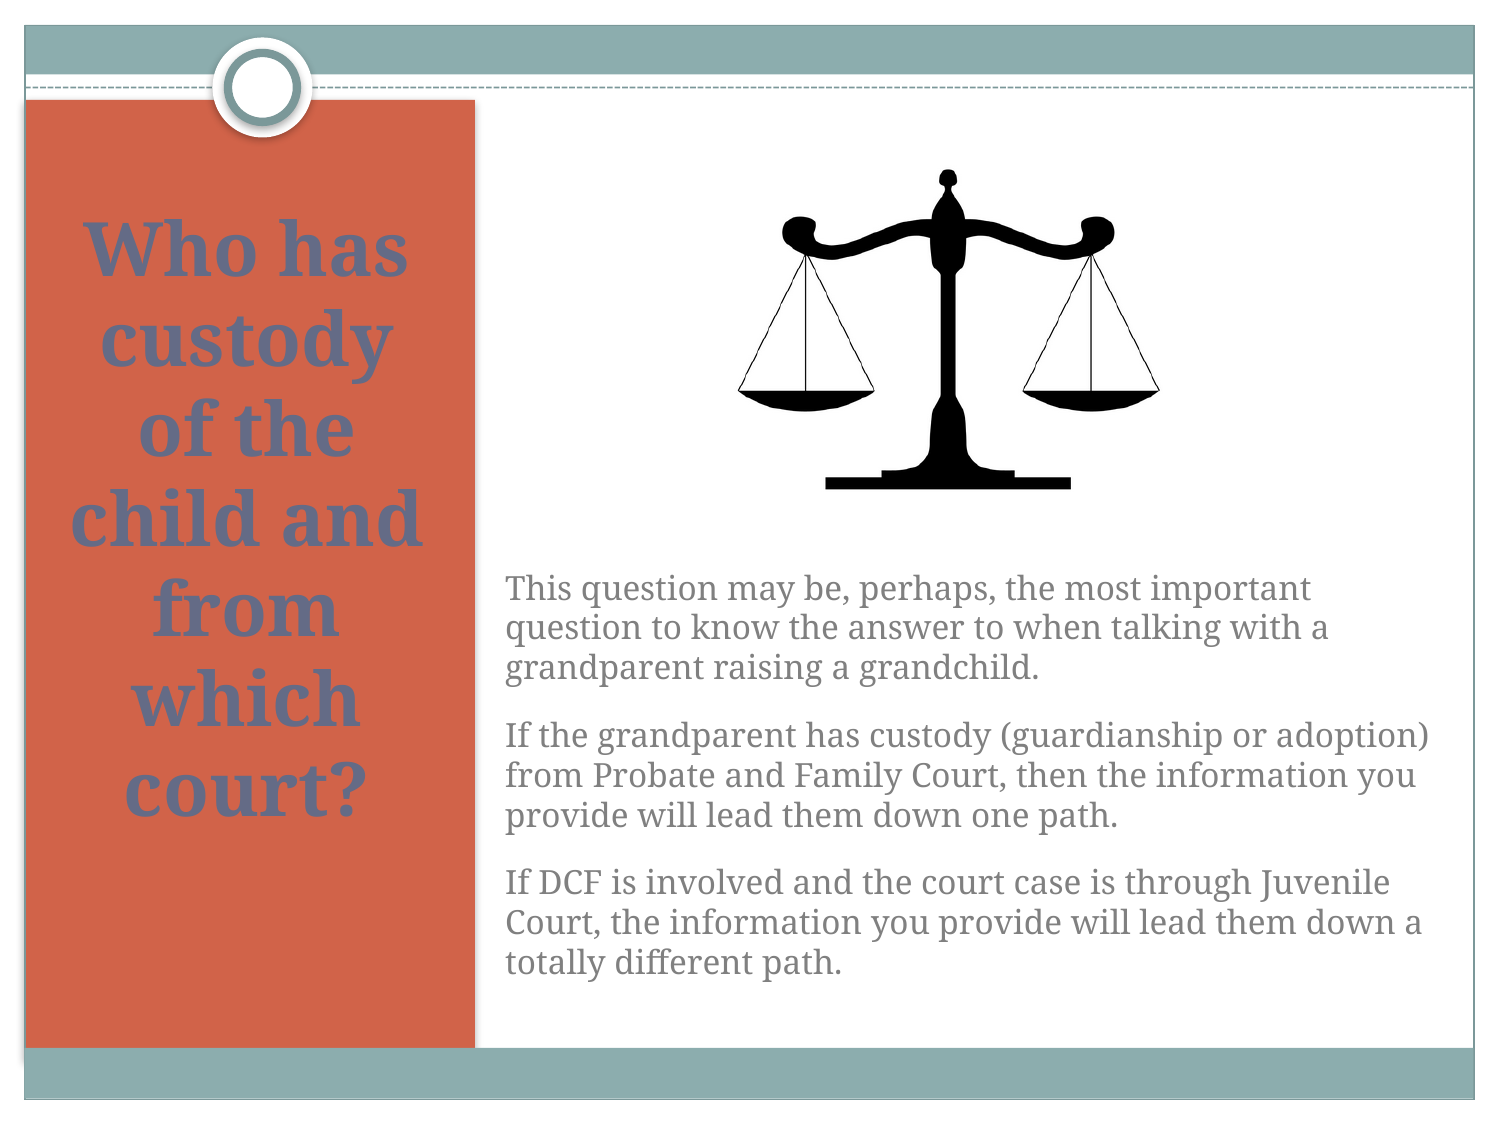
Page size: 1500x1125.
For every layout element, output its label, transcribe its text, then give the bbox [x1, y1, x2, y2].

picture [653, 139, 1244, 538]
title Who has custody of the child and from which court? [47, 194, 448, 942]
list This question may be, perhaps, the most important question to know the answer to when talking with a grandparent raising a grandchild. If the grandparent has custody (guardianship or adoption) from Probate and Family Court, then the information you provide will lead them down one path. If DCF is involved and the court case is through Juvenile Court, the information you provide will lead them down a totally different path. [490, 559, 1460, 990]
